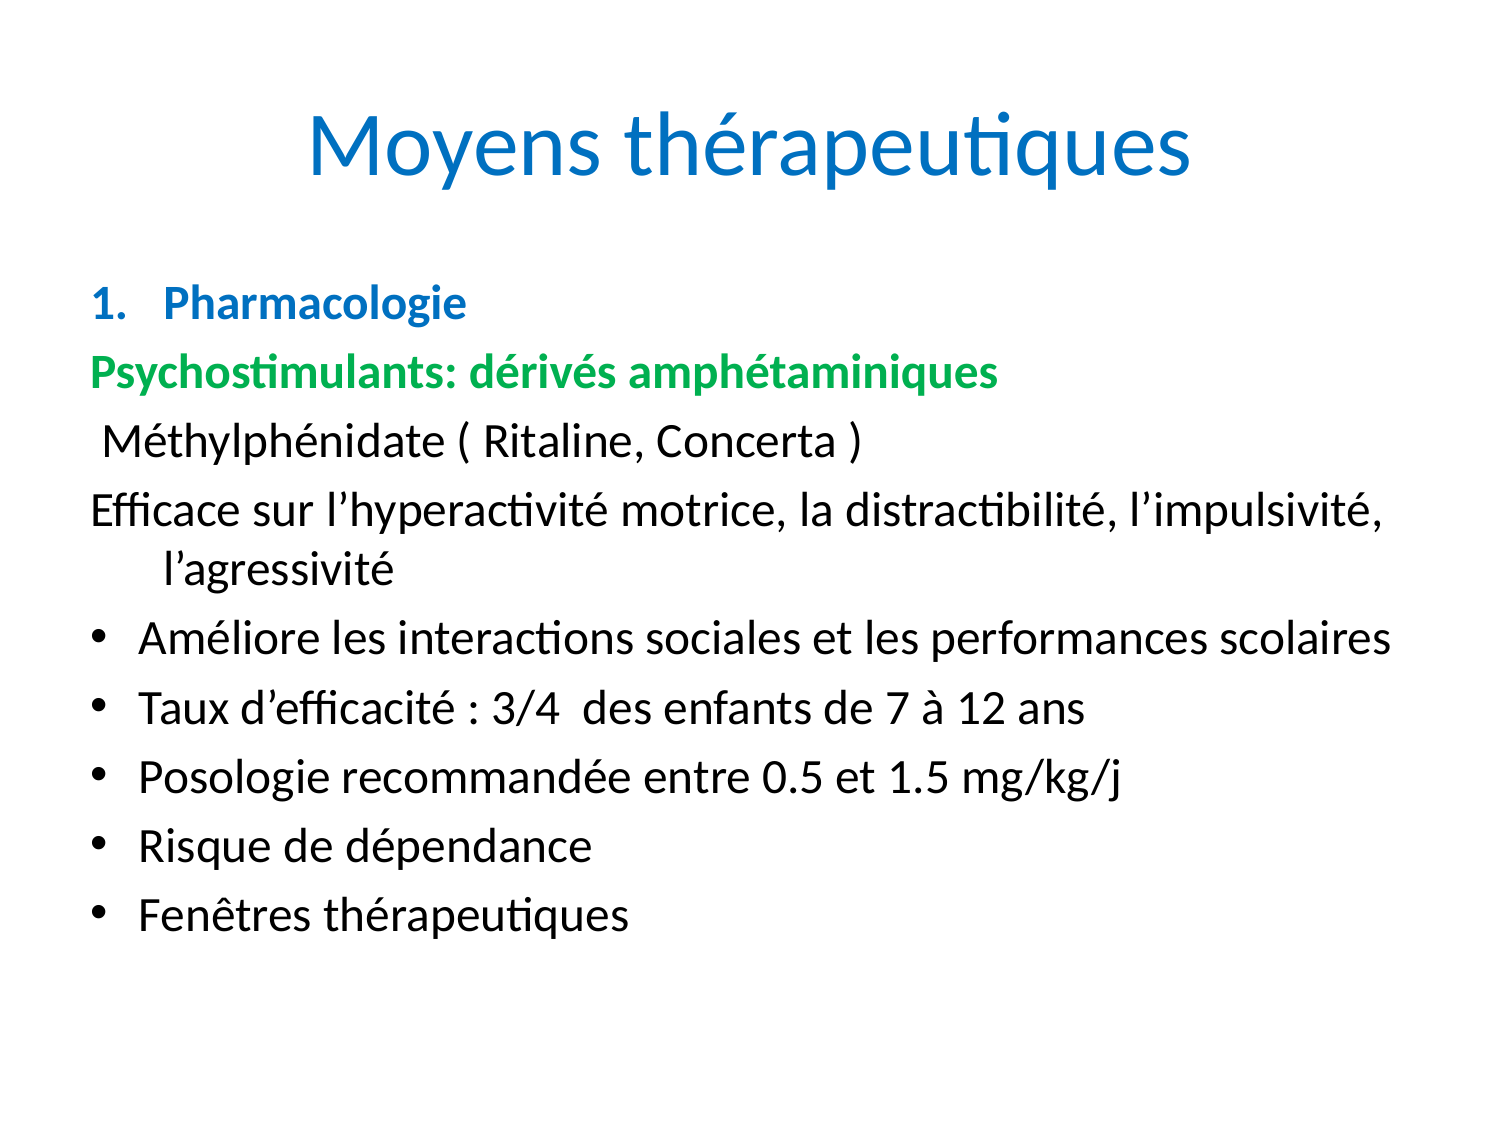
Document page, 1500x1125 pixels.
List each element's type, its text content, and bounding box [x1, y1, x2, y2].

title Moyens thérapeutiques [75, 45, 1425, 233]
list Pharmacologie Psychostimulants: dérivés amphétaminiques Méthylphénidate ( Ritaline, Concerta ) Efficace sur l’hyperactivité motrice, la distractibilité, l’impulsivité, l’agressivité Améliore les interactions sociales et les performances scolaires Taux d’efficacité : 3/4 des enfants de 7 à 12 ans Posologie recommandée entre 0.5 et 1.5 mg/kg/j Risque de dépendance Fenêtres thérapeutiques [75, 262, 1425, 1005]
